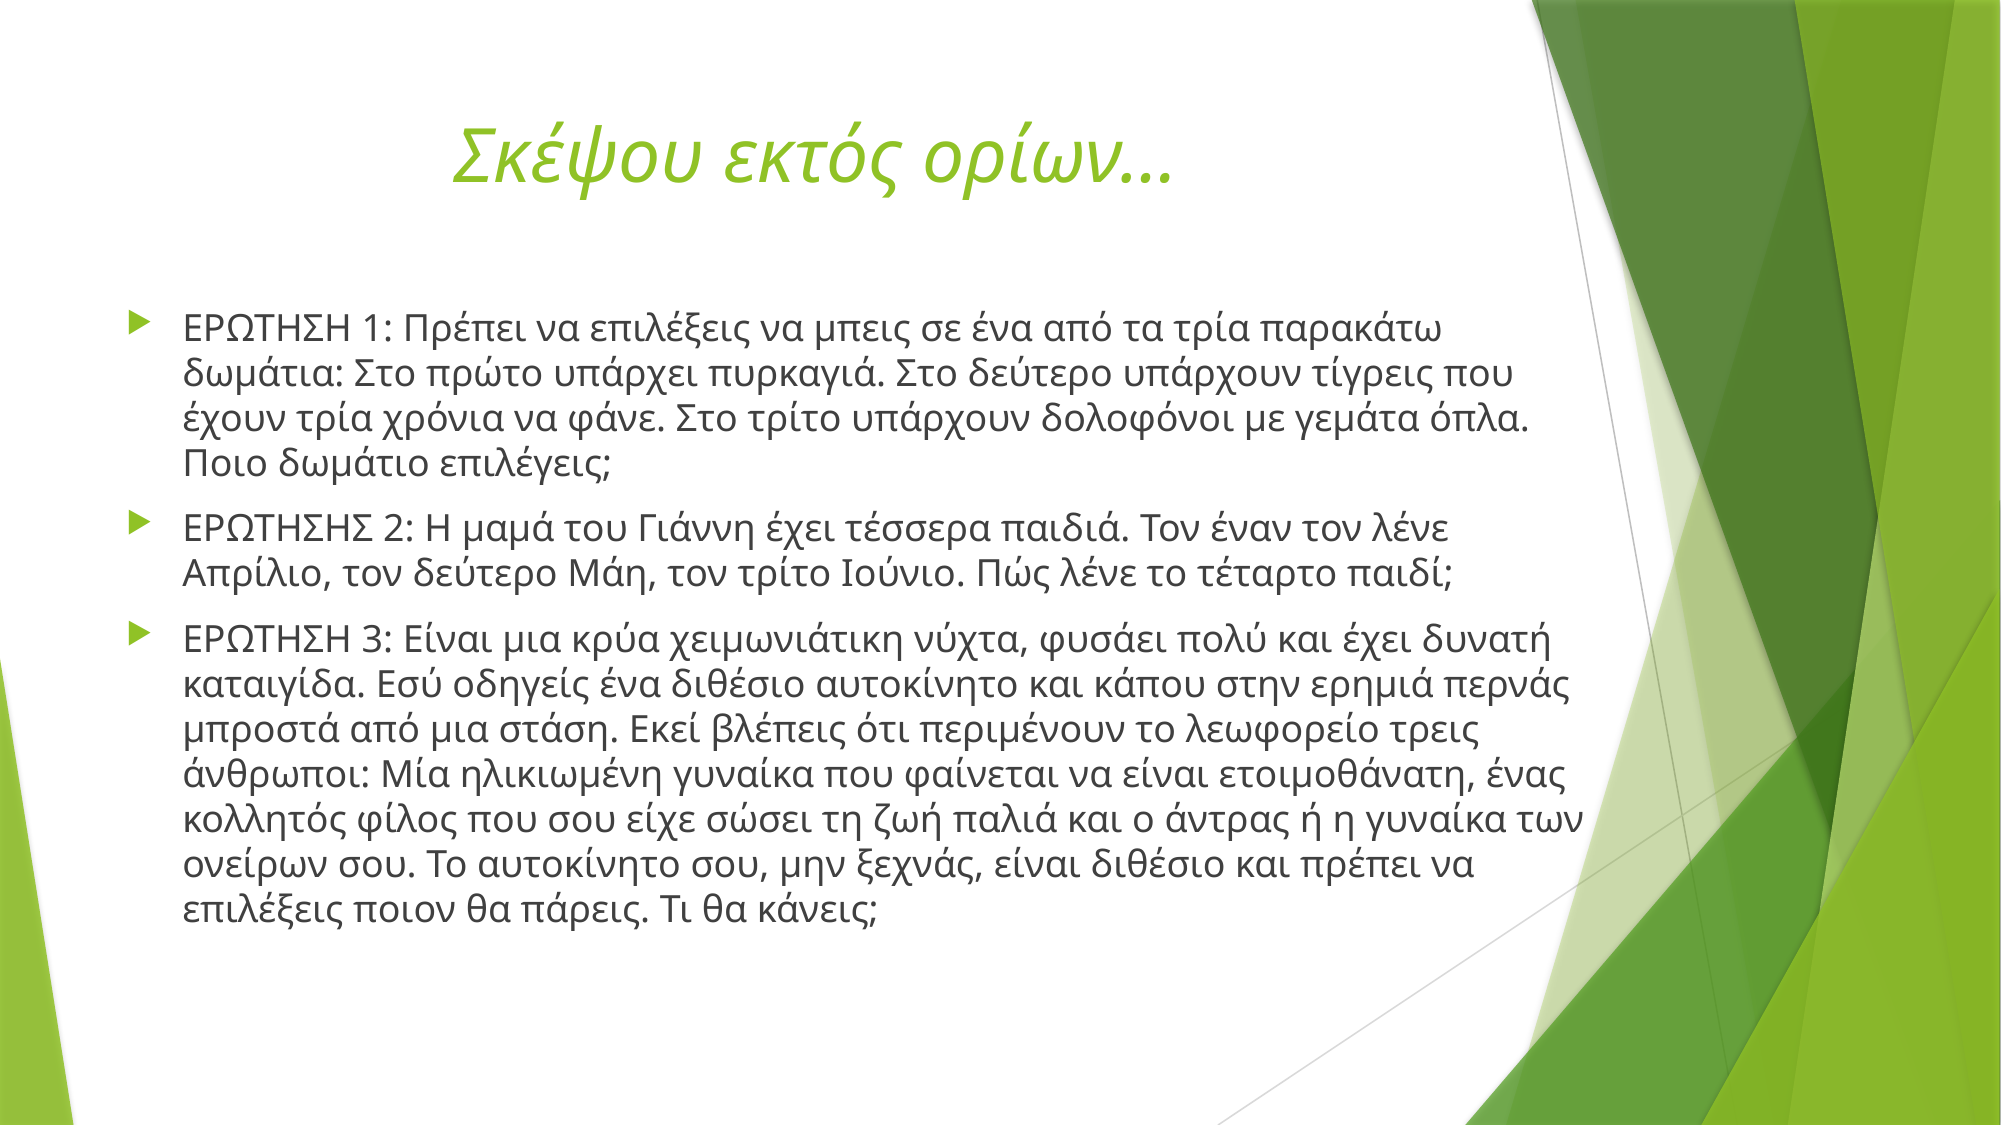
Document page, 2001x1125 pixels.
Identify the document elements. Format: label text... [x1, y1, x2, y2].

list ΕΡΩΤΗΣΗ 1: Πρέπει να επιλέξεις να μπεις σε ένα από τα τρία παρακάτω δωμάτια: Στο πρώτο υπάρχει πυρκαγιά. Στο δεύτερο υπάρχουν τίγρεις που έχουν τρία χρόνια να φάνε. Στο τρίτο υπάρχουν δολοφόνοι με γεμάτα όπλα. Ποιο δωμάτιο επιλέγεις; ΕΡΩΤΗΣΗΣ 2: Η μαμά του Γιάννη έχει τέσσερα παιδιά. Τον έναν τον λένε Απρίλιο, τον δεύτερο Μάη, τον τρίτο Ιούνιο. Πώς λένε το τέταρτο παιδί; ΕΡΩΤΗΣΗ 3: Είναι μια κρύα χειμωνιάτικη νύχτα, φυσάει πολύ και έχει δυνατή καταιγίδα. Εσύ οδηγείς ένα διθέσιο αυτοκίνητο και κάπου στην ερημιά περνάς μπροστά από μια στάση. Εκεί βλέπεις ότι περιμένουν το λεωφορείο τρεις άνθρωποι: Μία ηλικιωμένη γυναίκα που φαίνεται να είναι ετοιμοθάνατη, ένας κολλητός φίλος που σου είχε σώσει τη ζωή παλιά και ο άντρας ή η γυναίκα των ονείρων σου. Το αυτοκίνητο σου, μην ξεχνάς, είναι διθέσιο και πρέπει να επιλέξεις ποιον θα πάρεις. Τι θα κάνεις; [111, 295, 1620, 991]
title Σκέψου εκτός ορίων… [111, 99, 1522, 295]
